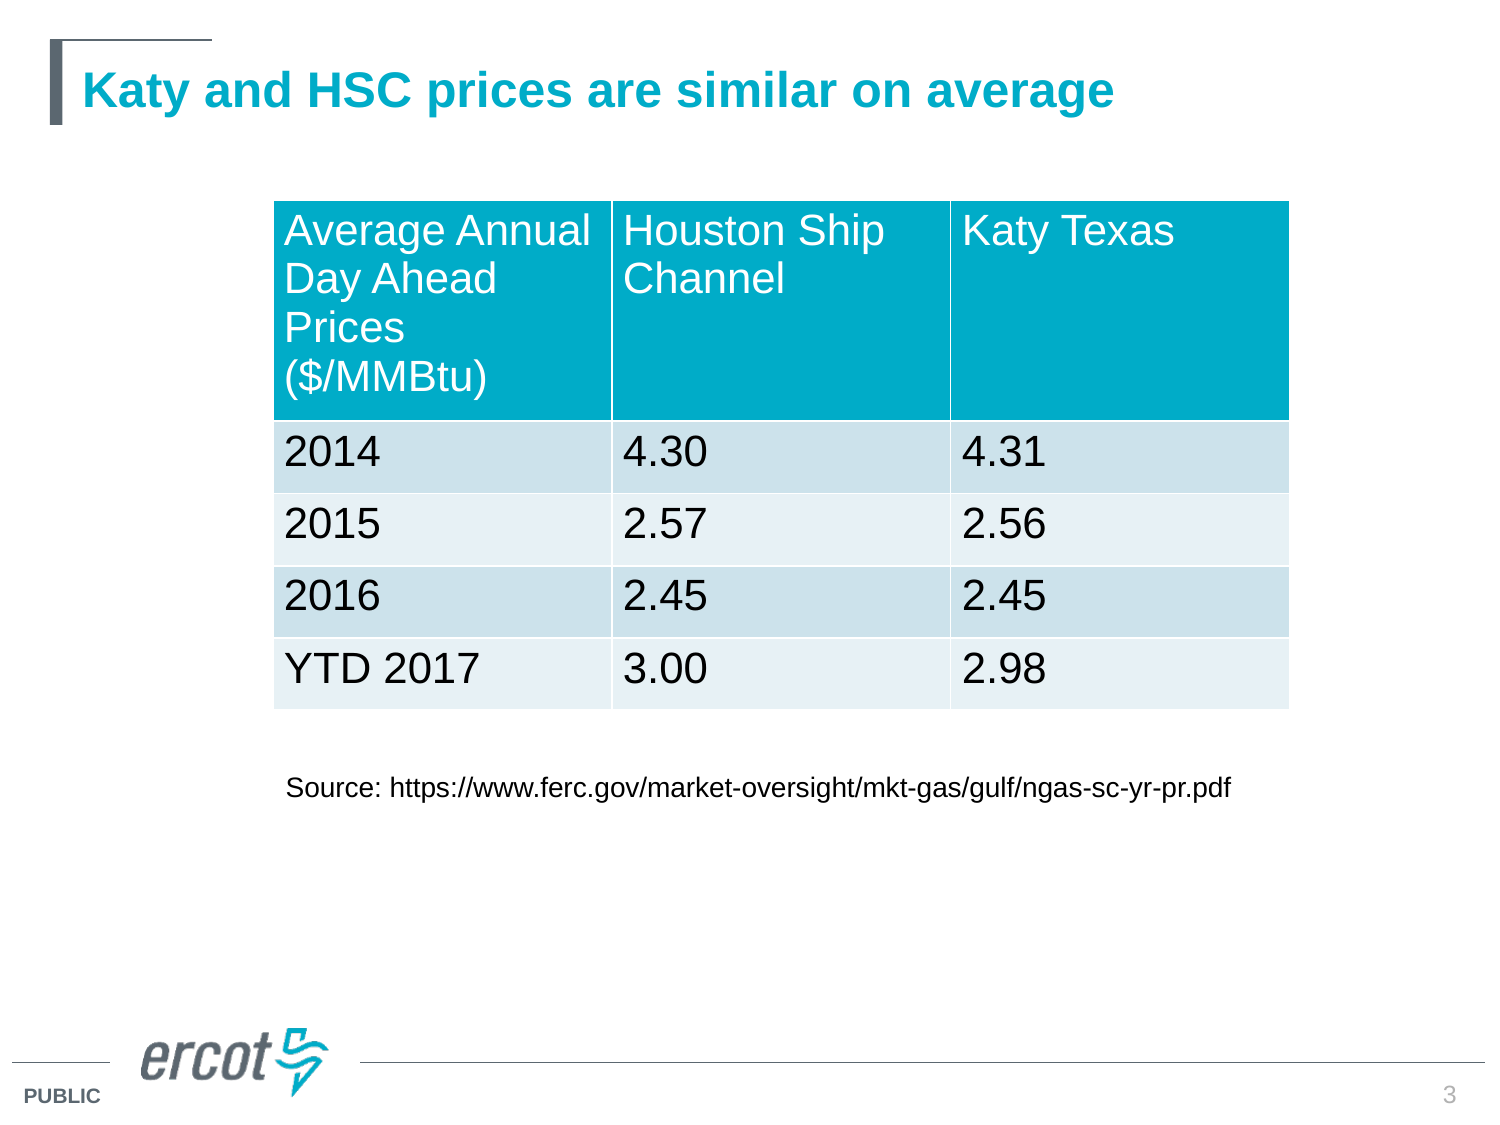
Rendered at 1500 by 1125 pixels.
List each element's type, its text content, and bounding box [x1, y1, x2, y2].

table_cell 2.45 [951, 567, 1289, 637]
table_cell 2.56 [951, 494, 1289, 565]
table_cell 2.45 [613, 567, 950, 637]
table_cell 4.31 [951, 422, 1289, 493]
table_header Katy Texas [951, 201, 1289, 420]
table_cell 3.00 [613, 639, 950, 709]
table_cell 4.30 [613, 422, 950, 493]
table_cell YTD 2017 [274, 639, 611, 709]
table_header Average Annual Day Ahead Prices ($/MMBtu) [274, 201, 611, 420]
table_cell 2.57 [613, 494, 950, 565]
slide_number 3 [1412, 1076, 1488, 1112]
table_cell 2016 [274, 567, 611, 637]
title Katy and HSC prices are similar on average [67, 50, 1495, 167]
table_header Houston Ship Channel [613, 201, 950, 420]
table_cell 2015 [274, 494, 611, 565]
table_cell 2.98 [951, 639, 1289, 709]
text_box Source: https://www.ferc.gov/market-oversight/mkt-gas/gulf/ngas-sc-yr-pr.pdf [270, 762, 1247, 811]
table_cell 2014 [274, 422, 611, 493]
picture [137, 1024, 332, 1100]
